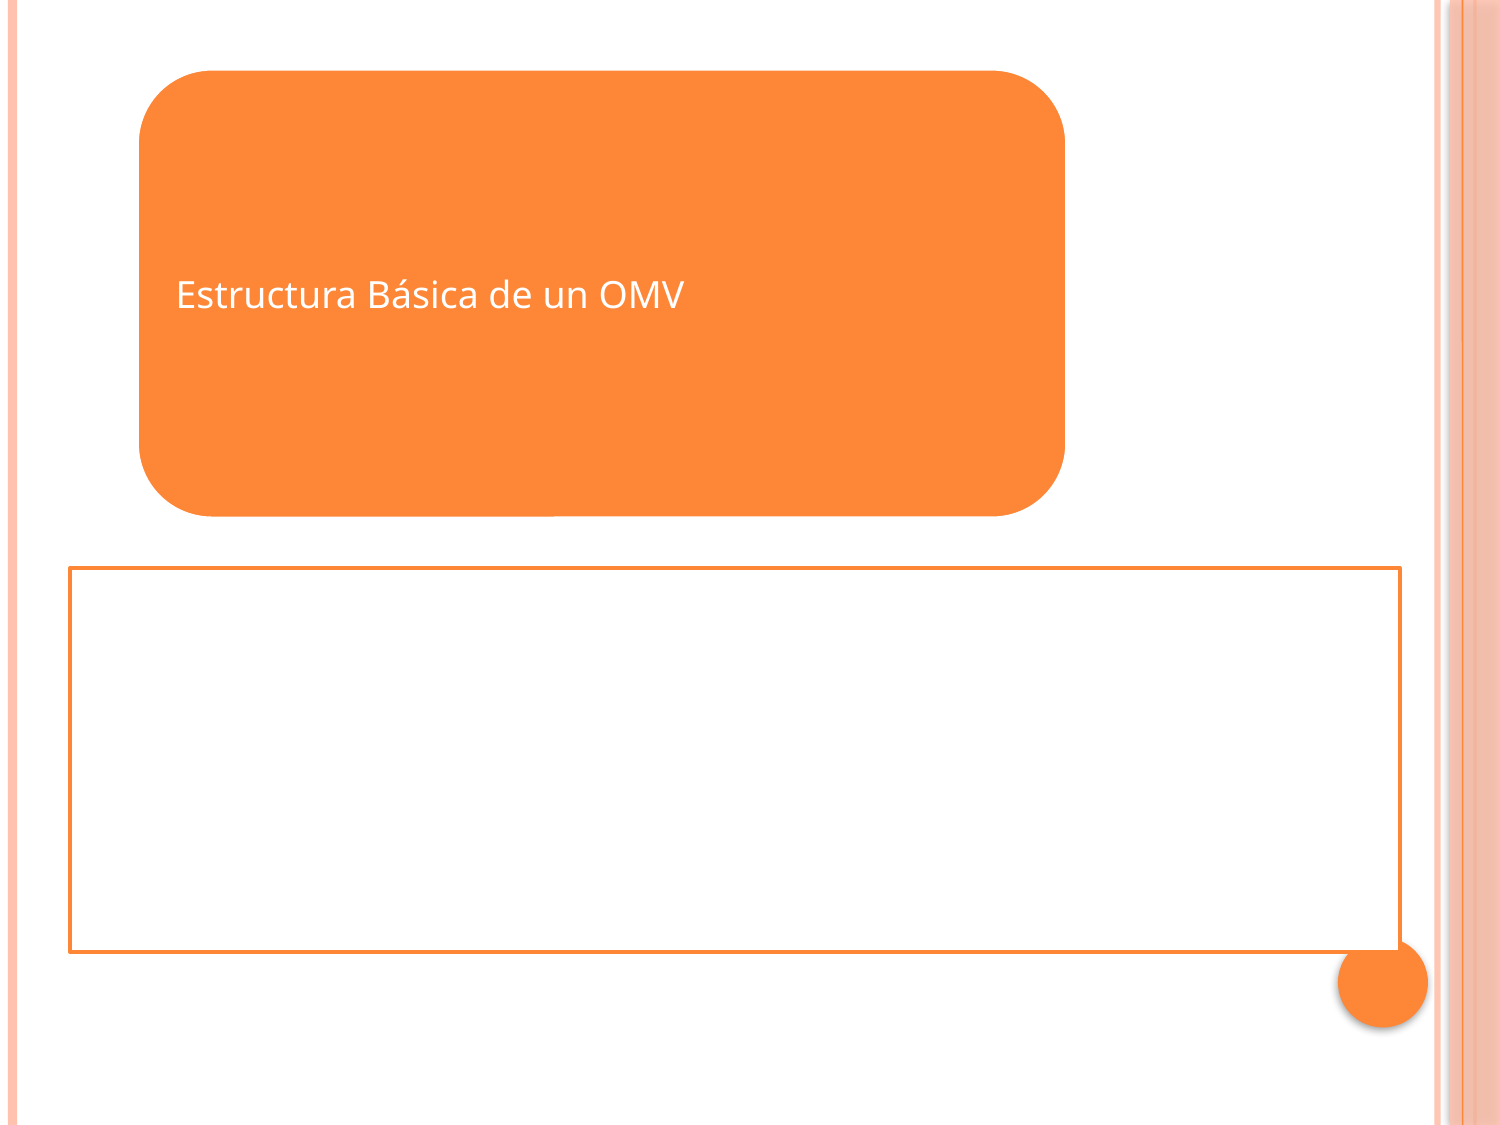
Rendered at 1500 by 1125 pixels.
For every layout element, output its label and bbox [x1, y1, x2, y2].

text_box [69, 18, 1401, 953]
